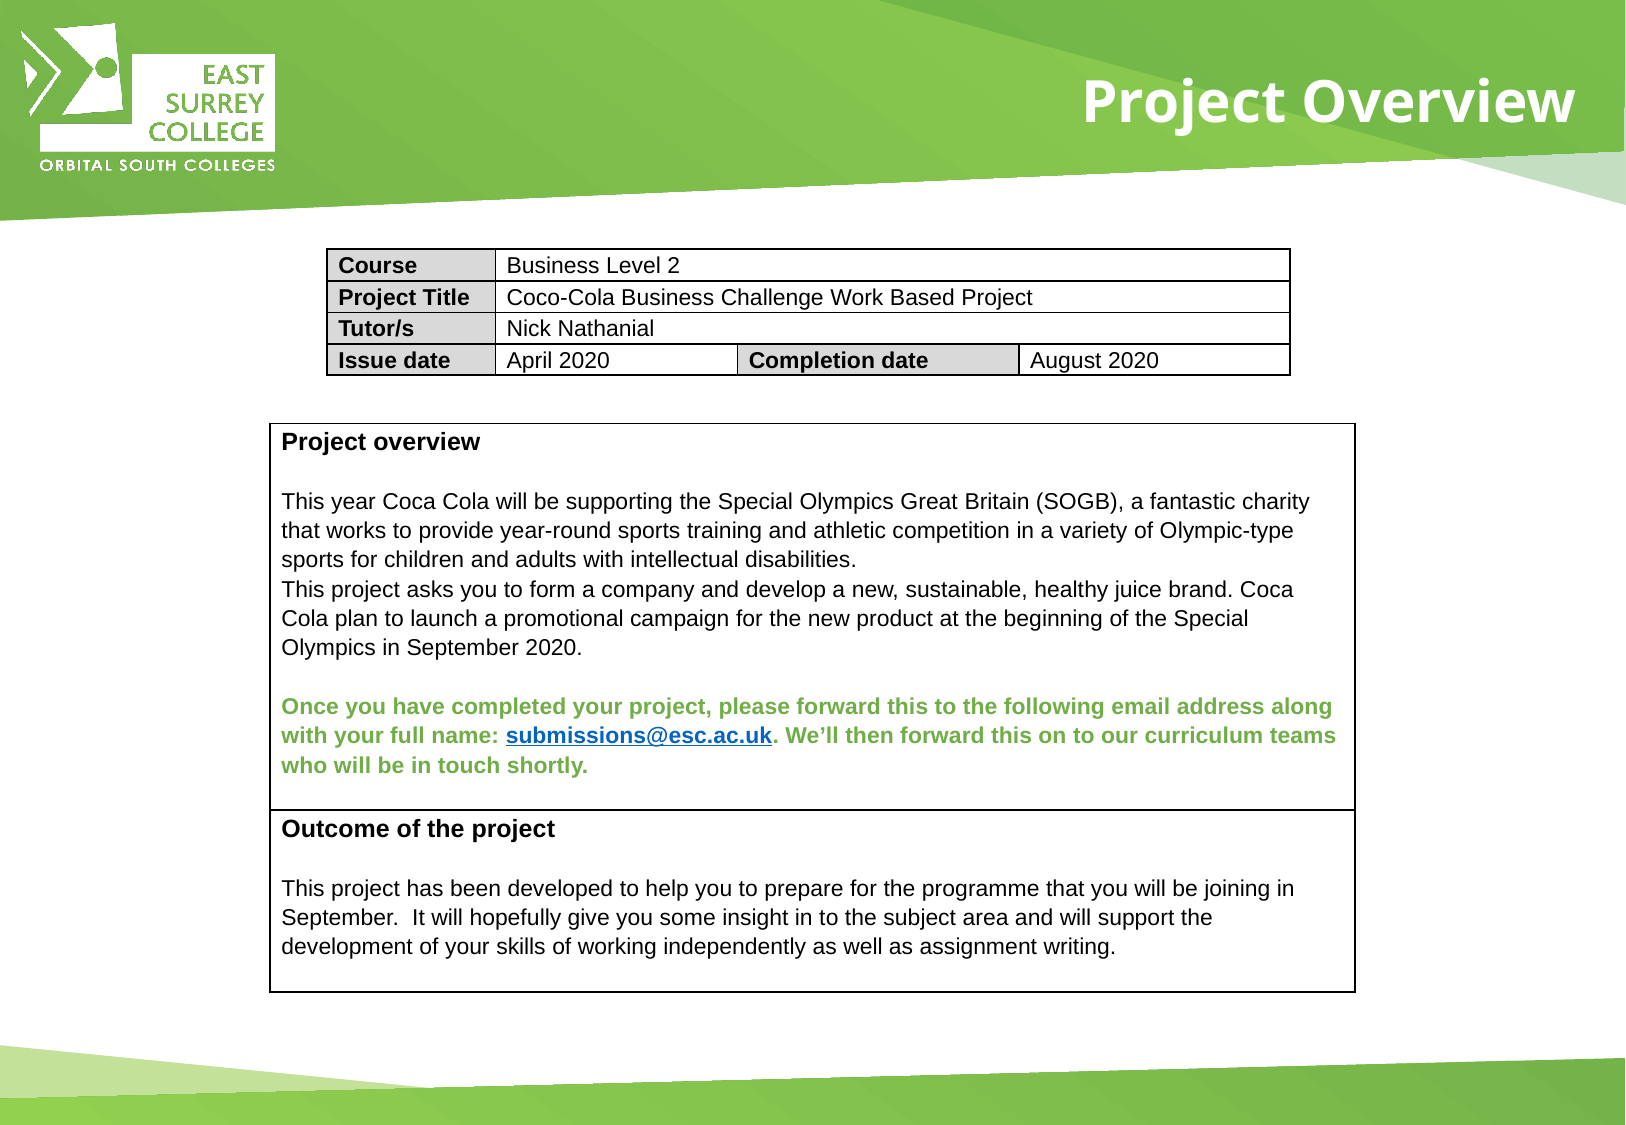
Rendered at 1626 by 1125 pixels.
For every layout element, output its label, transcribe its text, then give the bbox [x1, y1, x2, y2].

table_header Business Level 2 [496, 250, 1289, 280]
title Project Overview [305, 56, 1592, 150]
table_cell Project Title [328, 282, 495, 312]
table_cell Completion date [738, 345, 1018, 374]
table_cell August 2020 [1020, 345, 1289, 374]
table_header Course [328, 250, 495, 280]
table_cell Nick Nathanial [496, 313, 1289, 343]
table_cell Coco-Cola Business Challenge Work Based Project [496, 282, 1289, 312]
table_cell Tutor/s [328, 313, 495, 343]
table_cell April 2020 [496, 345, 737, 374]
picture [21, 23, 275, 171]
table_header Project overview This year Coca Cola will be supporting the Special Olympics Great Britain (SOGB), a fantastic charity that works to provide year-round sports training and athletic competition in a variety of Olympic-type sports for children and adults with intellectual disabilities. This project asks you to form a company and develop a new, sustainable, healthy juice brand. Coca Cola plan to launch a promotional campaign for the new product at the beginning of the Special Olympics in September 2020. Once you have completed your project, please forward this to the following email address along with your full name: submissions@esc.ac.uk. We’ll then forward this on to our curriculum teams who will be in touch shortly. [271, 424, 1354, 809]
table_cell Outcome of the project This project has been developed to help you to prepare for the programme that you will be joining in September. It will hopefully give you some insight in to the subject area and will support the development of your skills of working independently as well as assignment writing. [271, 811, 1354, 991]
table_cell Issue date [328, 345, 495, 374]
